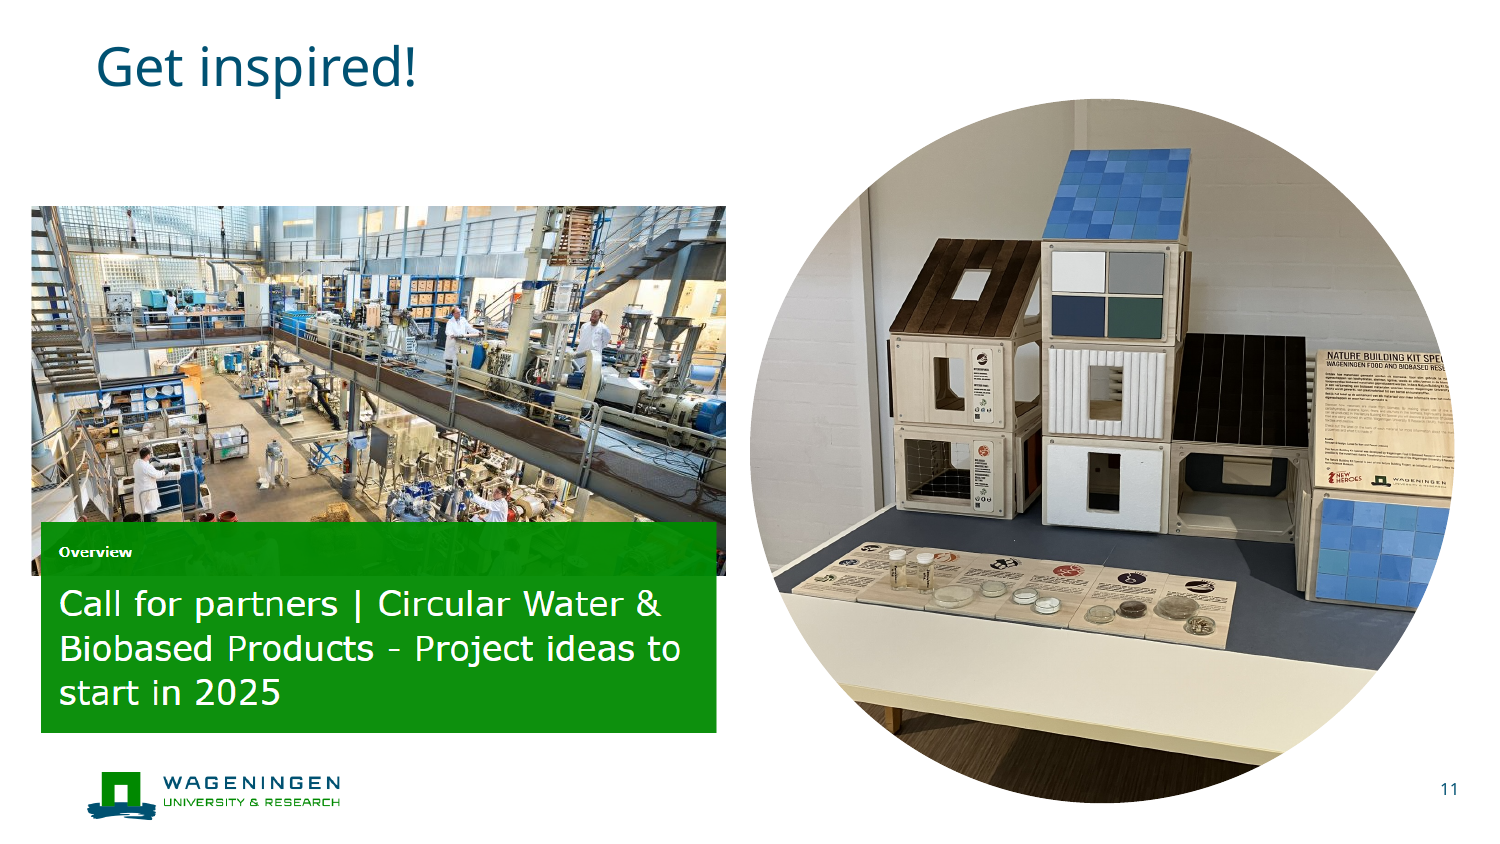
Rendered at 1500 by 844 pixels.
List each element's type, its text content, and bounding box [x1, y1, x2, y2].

picture [0, 0, 1500, 844]
slide_number 11 [1458, 783, 1466, 804]
title Get inspired! [92, 27, 719, 123]
